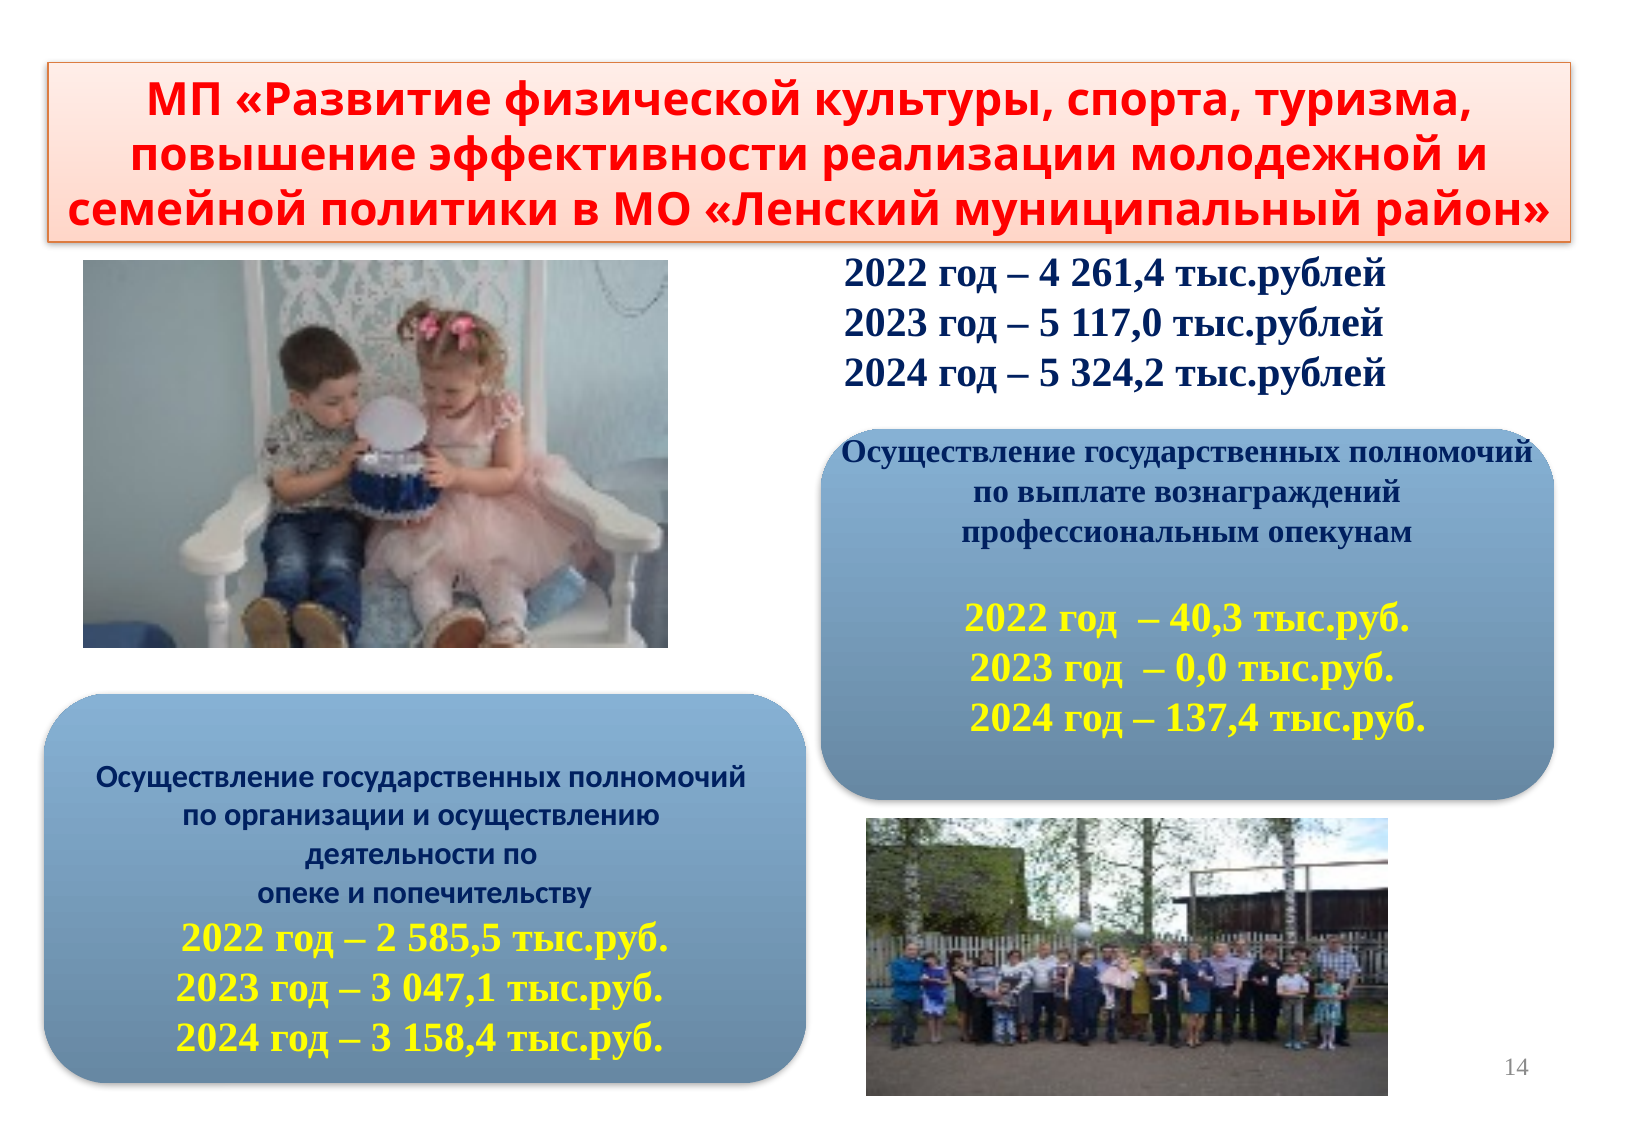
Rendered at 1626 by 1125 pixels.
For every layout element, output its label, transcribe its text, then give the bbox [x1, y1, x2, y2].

text_box 2022 год – 4 261,4 тыс.рублей 2023 год – 5 117,0 тыс.рублей 2024 год – 5 324,2 тыс.рублей [829, 237, 1459, 453]
picture [83, 260, 669, 649]
picture [866, 818, 1388, 1096]
text_box [1391, 1024, 1544, 1100]
text_box Осуществление государственных полномочий по выплате вознаграждений профессиональным опекунам 2022 год – 40,3 тыс.руб. 2023 год – 0,0 тыс.руб. 2024 год – 137,4 тыс.руб. [820, 429, 1555, 800]
text_box МП «Развитие физической культуры, спорта, туризма, повышение эффективности реализации молодежной и семейной политики в МО «Ленский муниципальный район» [47, 62, 1571, 243]
text_box Осуществление государственных полномочий по организации и осуществлению деятельности по опеке и попечительству 2022 год – 2 585,5 тыс.руб. 2023 год – 3 047,1 тыс.руб. 2024 год – 3 158,4 тыс.руб. [43, 693, 807, 1084]
